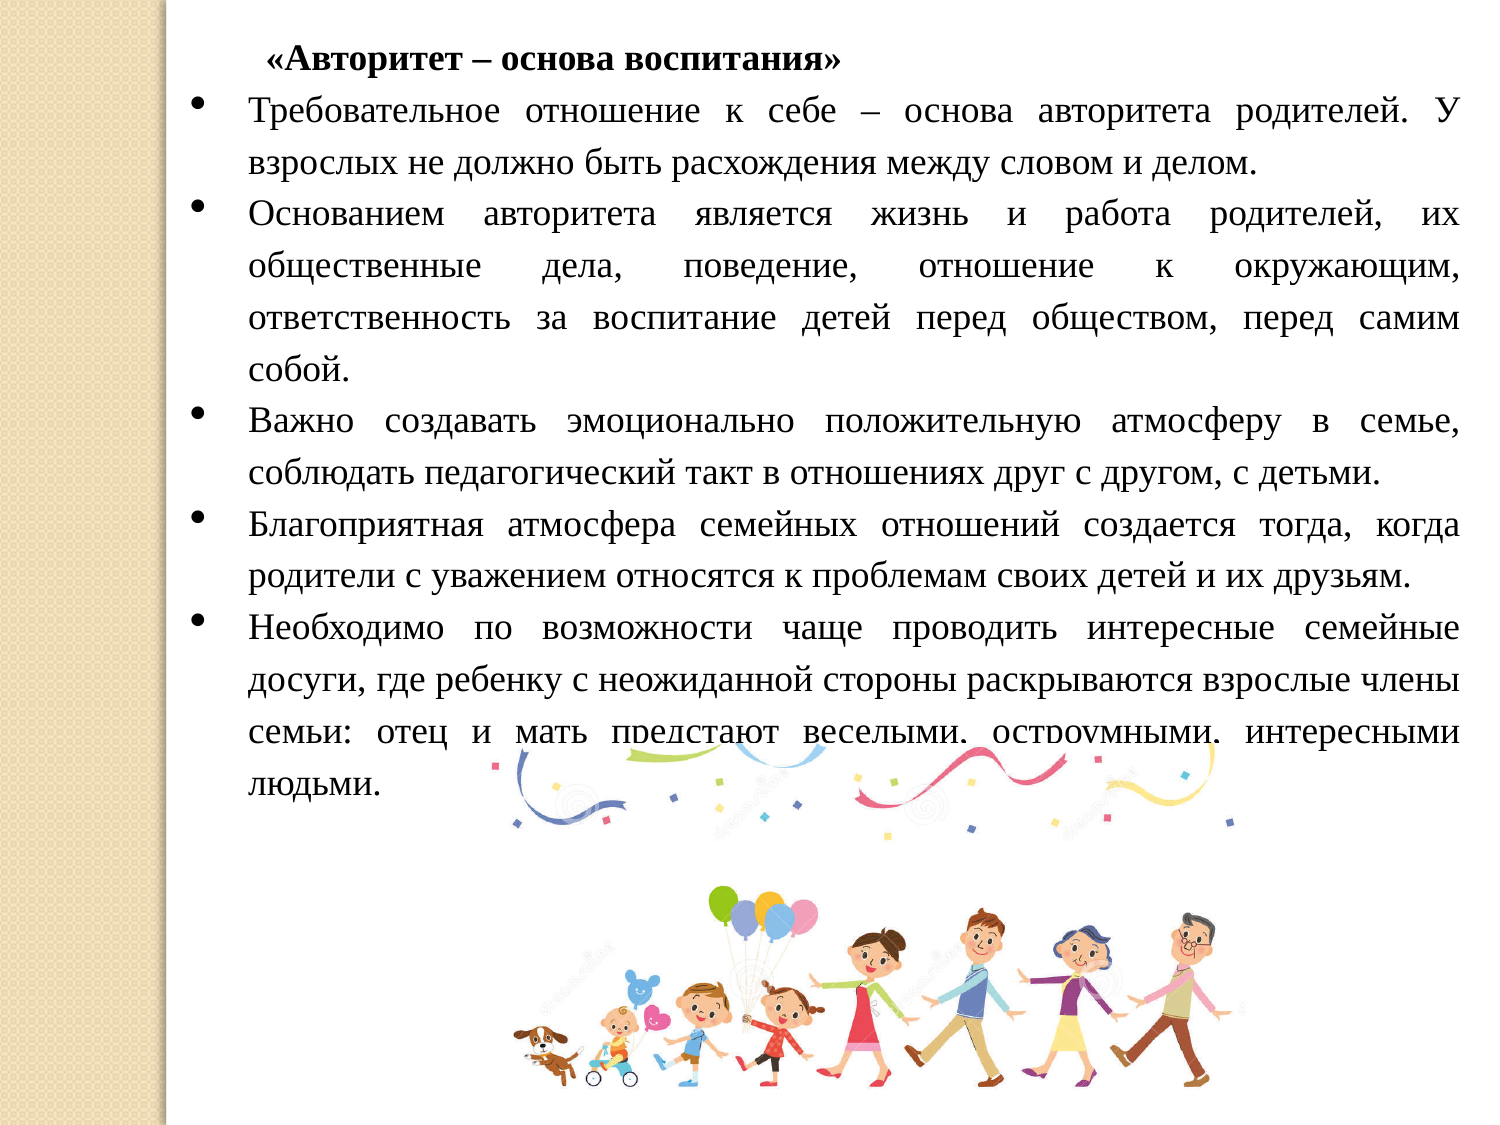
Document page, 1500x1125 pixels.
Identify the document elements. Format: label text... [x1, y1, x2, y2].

picture [489, 742, 1246, 1106]
text_box «Авторитет – основа воспитания» Требовательное отношение к себе – основа авторитета родителей. У взрослых не должно быть расхождения между словом и делом. Основанием авторитета является жизнь и работа родителей, их общественные дела, поведение, отношение к окружающим, ответственность за воспитание детей перед обществом, перед самим собой. Важно создавать эмоционально положительную атмосферу в семье, соблюдать педагогический такт в отношениях друг с другом, с детьми. Благоприятная атмосфера семейных отношений создается тогда, когда родители с уважением относятся к проблемам своих детей и их друзьям. Необходимо по возможности чаще проводить интересные семейные досуги, где ребенку с неожиданной стороны раскрываются взрослые члены семьи: отец и мать предстают веселыми, остроумными, интересными людьми. [176, 19, 1477, 810]
